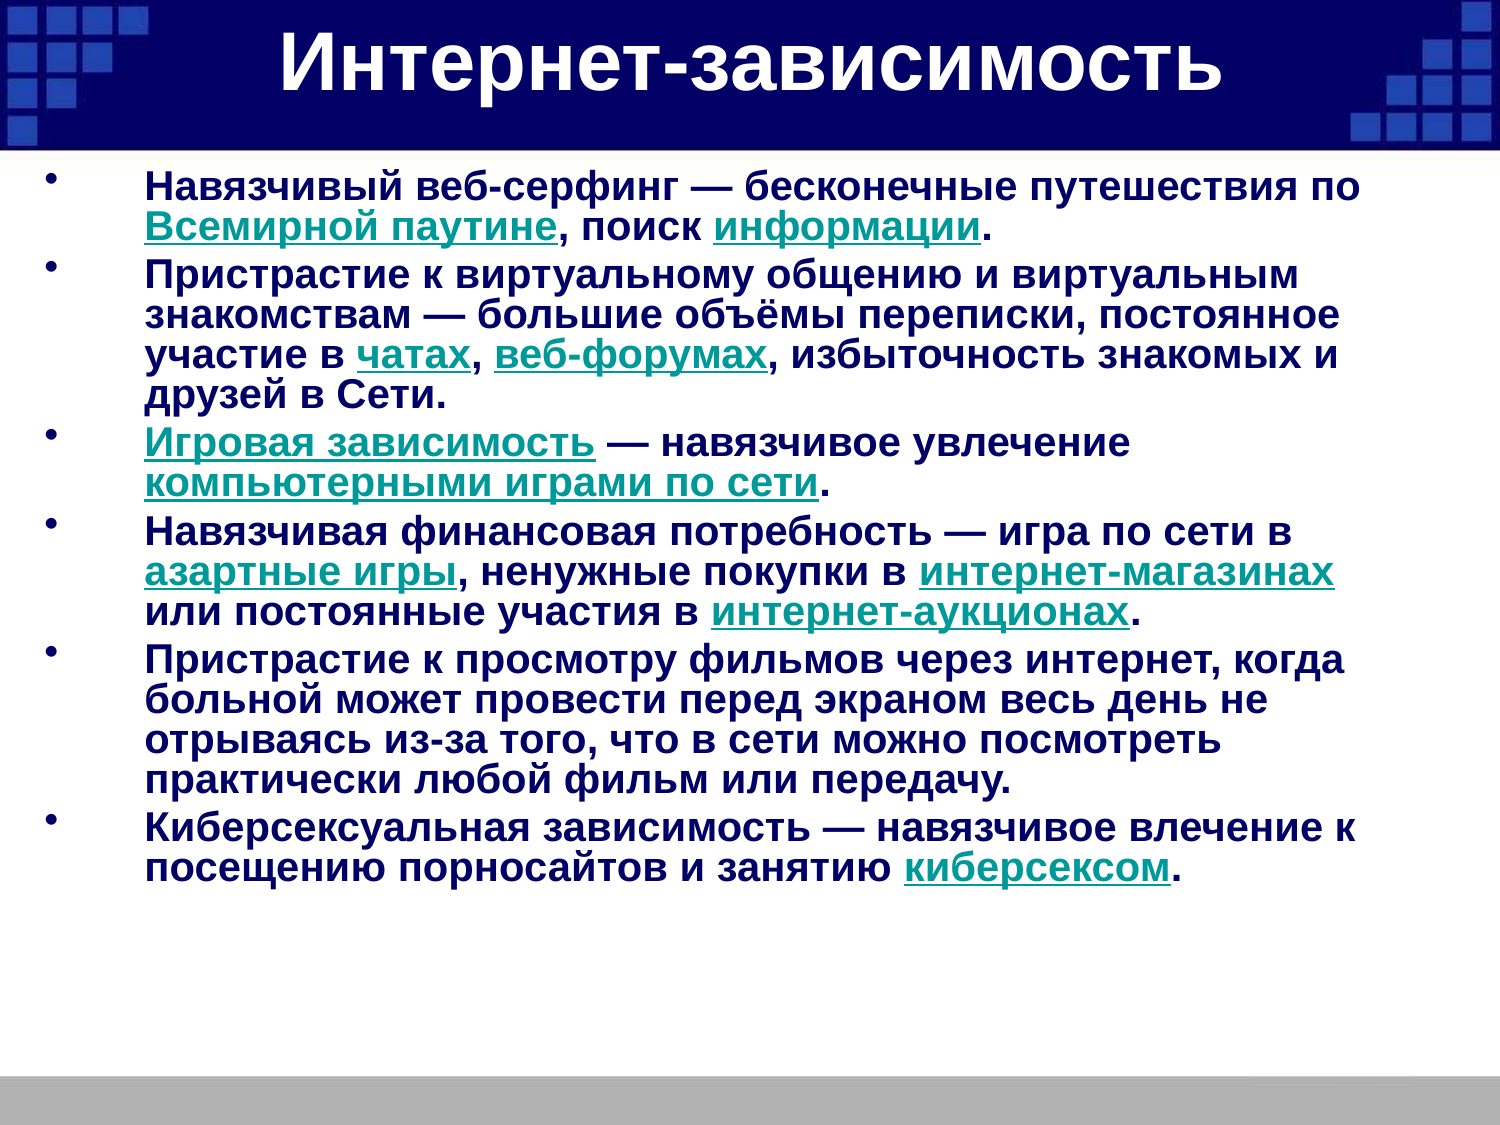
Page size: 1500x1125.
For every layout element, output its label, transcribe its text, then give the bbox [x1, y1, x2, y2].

title Интернет-зависимость [76, 0, 1428, 114]
list Навязчивый веб-серфинг — бесконечные путешествия по Всемирной паутине, поиск информации. Пристрастие к виртуальному общению и виртуальным знакомствам — большие объёмы переписки, постоянное участие в чатах, веб-форумах, избыточность знакомых и друзей в Сети. Игровая зависимость — навязчивое увлечение компьютерными играми по сети. Навязчивая финансовая потребность — игра по сети в азартные игры, ненужные покупки в интернет-магазинах или постоянные участия в интернет-аукционах. Пристрастие к просмотру фильмов через интернет, когда больной может провести перед экраном весь день не отрываясь из-за того, что в сети можно посмотреть практически любой фильм или передачу. Киберсексуальная зависимость — навязчивое влечение к посещению порносайтов и занятию киберсексом. [29, 160, 1426, 1006]
picture [0, 0, 1500, 1125]
